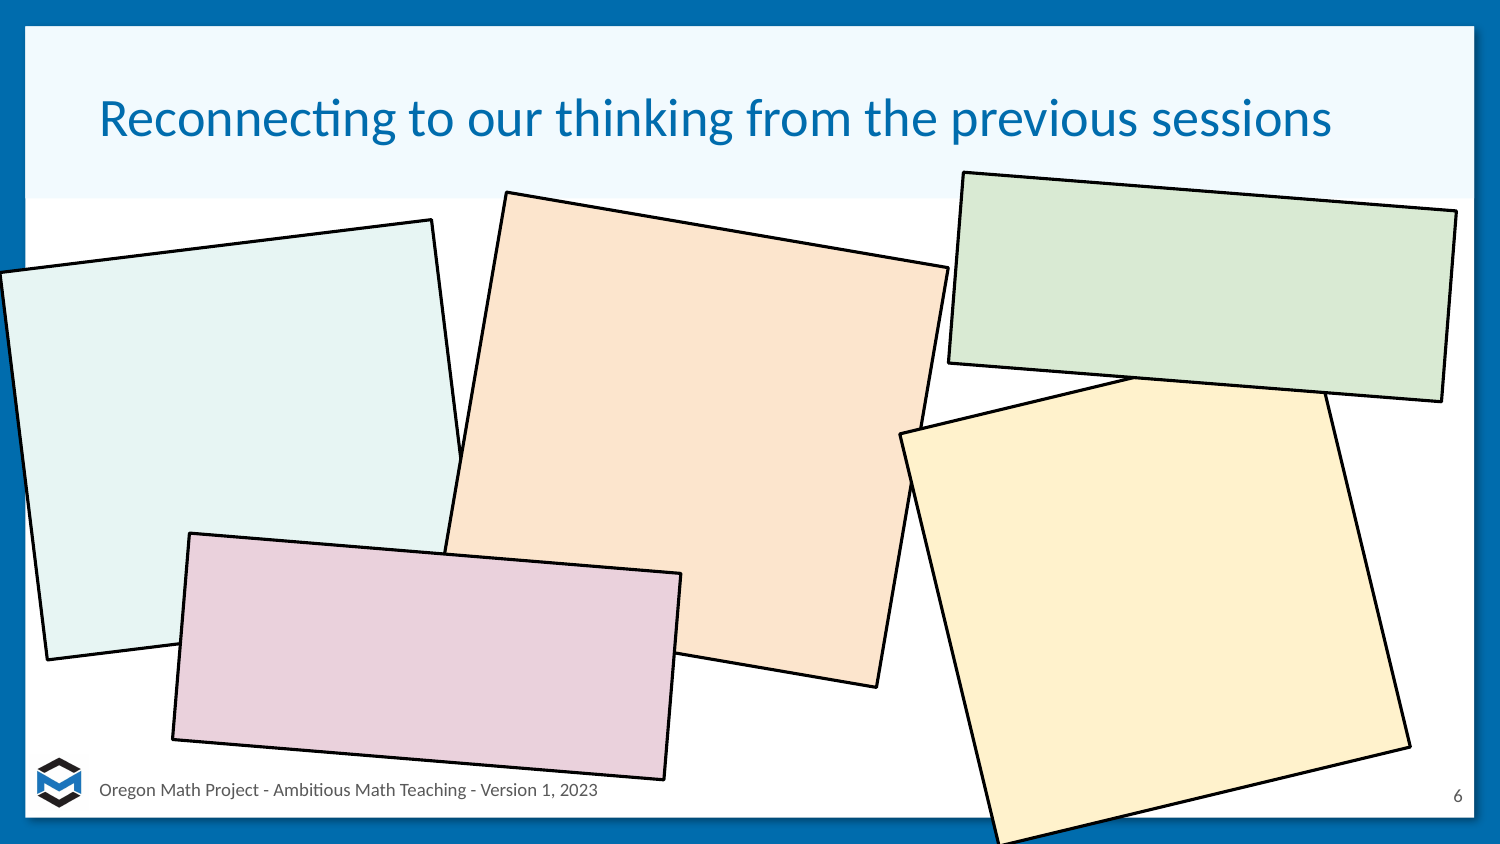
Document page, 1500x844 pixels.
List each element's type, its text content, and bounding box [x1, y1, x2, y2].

text_box [0, 219, 461, 660]
text_box [444, 192, 949, 688]
picture [29, 754, 89, 811]
slide_number 6 [1369, 772, 1475, 818]
text_box [899, 378, 1411, 844]
text_box [172, 533, 681, 780]
text_box [948, 172, 1457, 402]
title Reconnecting to our thinking from the previous sessions [88, 56, 1416, 183]
